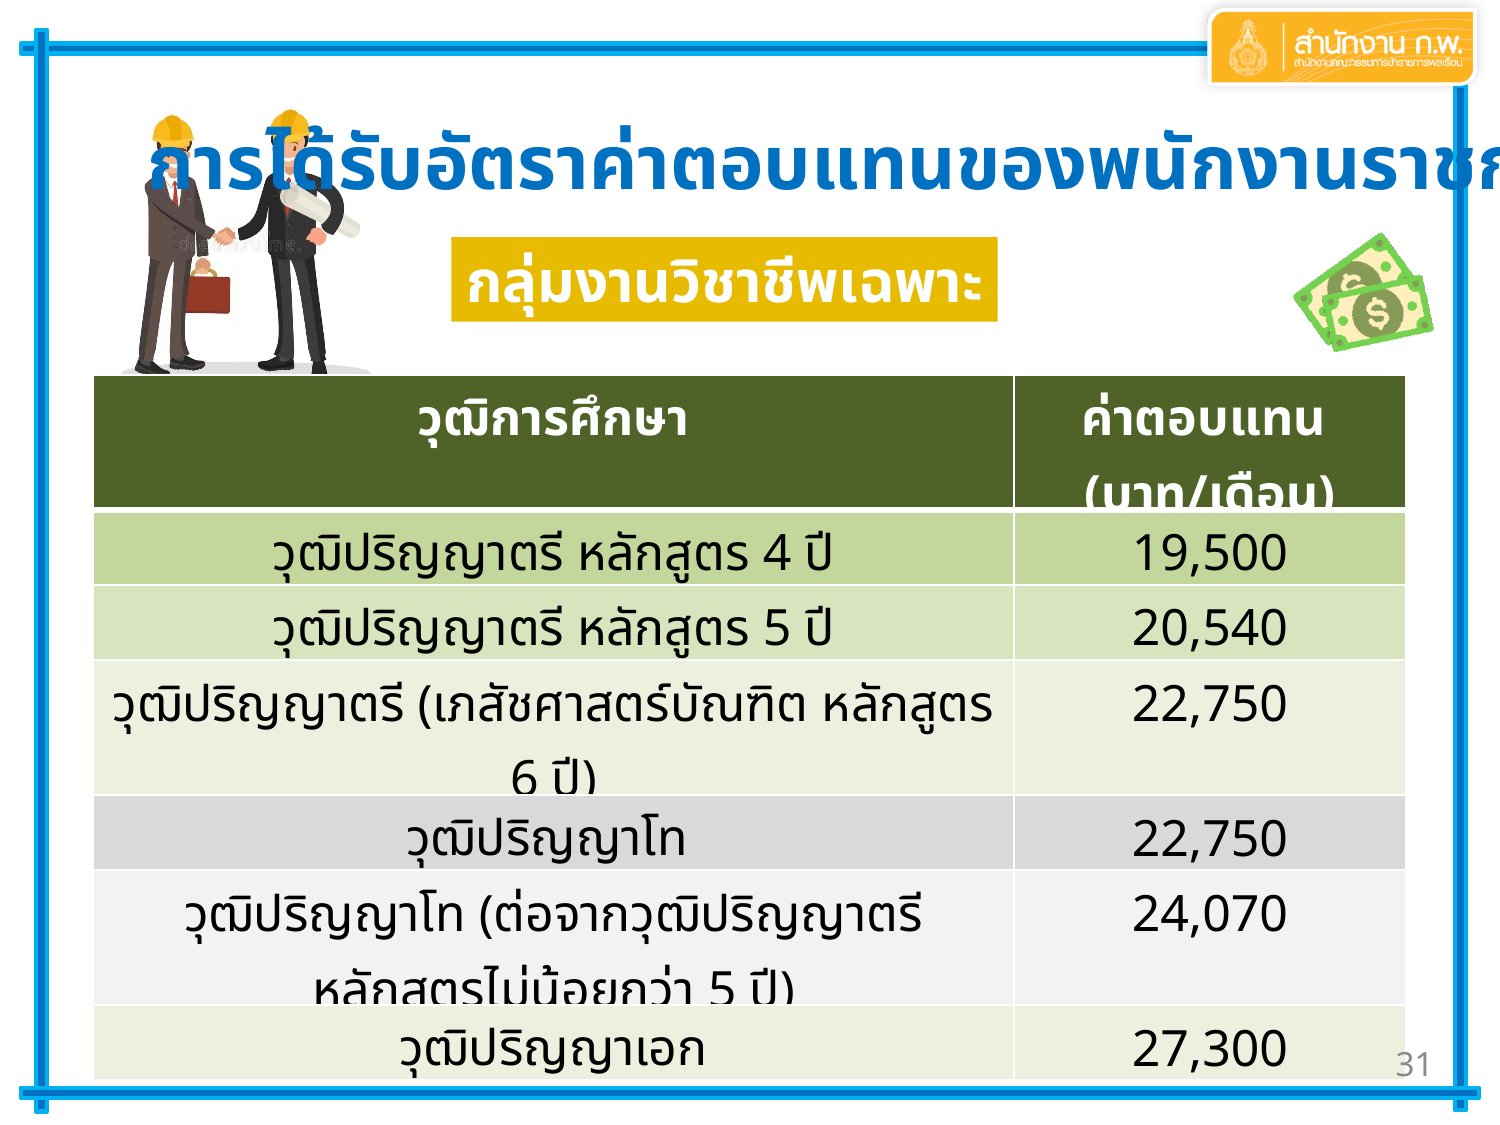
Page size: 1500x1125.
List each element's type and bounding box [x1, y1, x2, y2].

text_box [0, 0, 1500, 1125]
